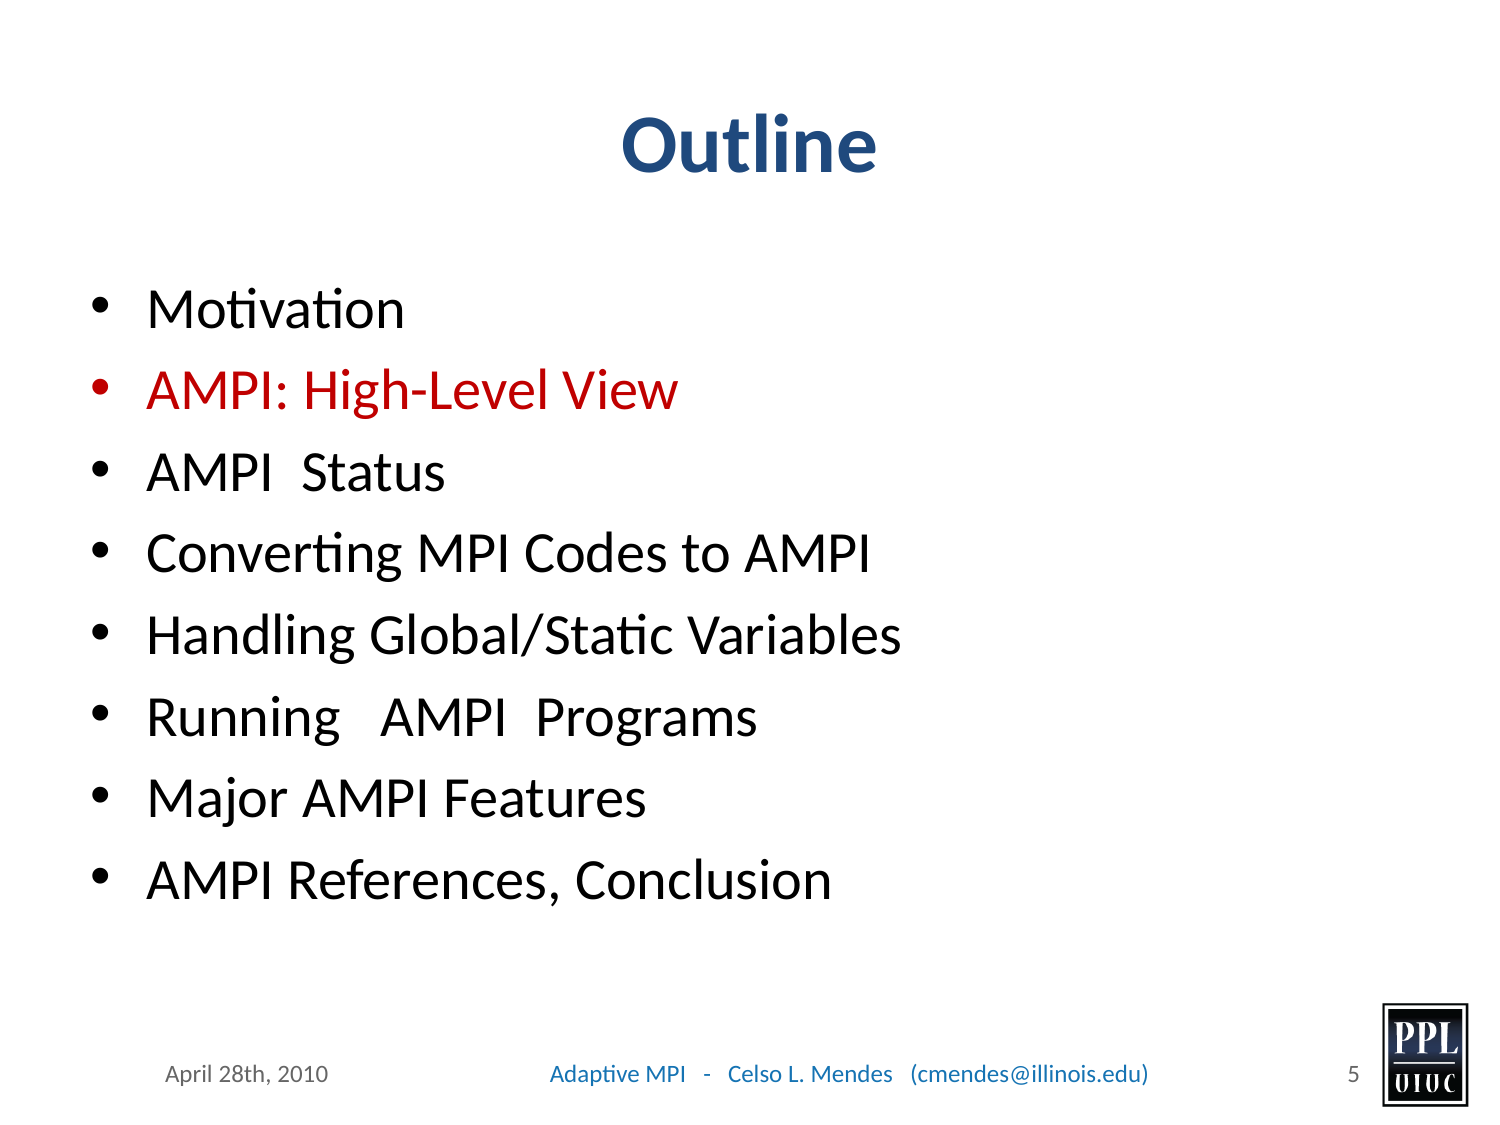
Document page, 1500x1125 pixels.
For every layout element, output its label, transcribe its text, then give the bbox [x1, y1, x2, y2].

title Outline [75, 45, 1425, 233]
slide_number 5 [1224, 1042, 1375, 1103]
list Motivation AMPI: High-Level View AMPI Status Converting MPI Codes to AMPI Handling Global/Static Variables Running AMPI Programs Major AMPI Features AMPI References, Conclusion [75, 262, 1425, 1005]
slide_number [150, 1042, 425, 1103]
footer Adaptive MPI - Celso L. Mendes (cmendes@illinois.edu) [500, 1042, 1200, 1103]
picture [1374, 995, 1475, 1113]
